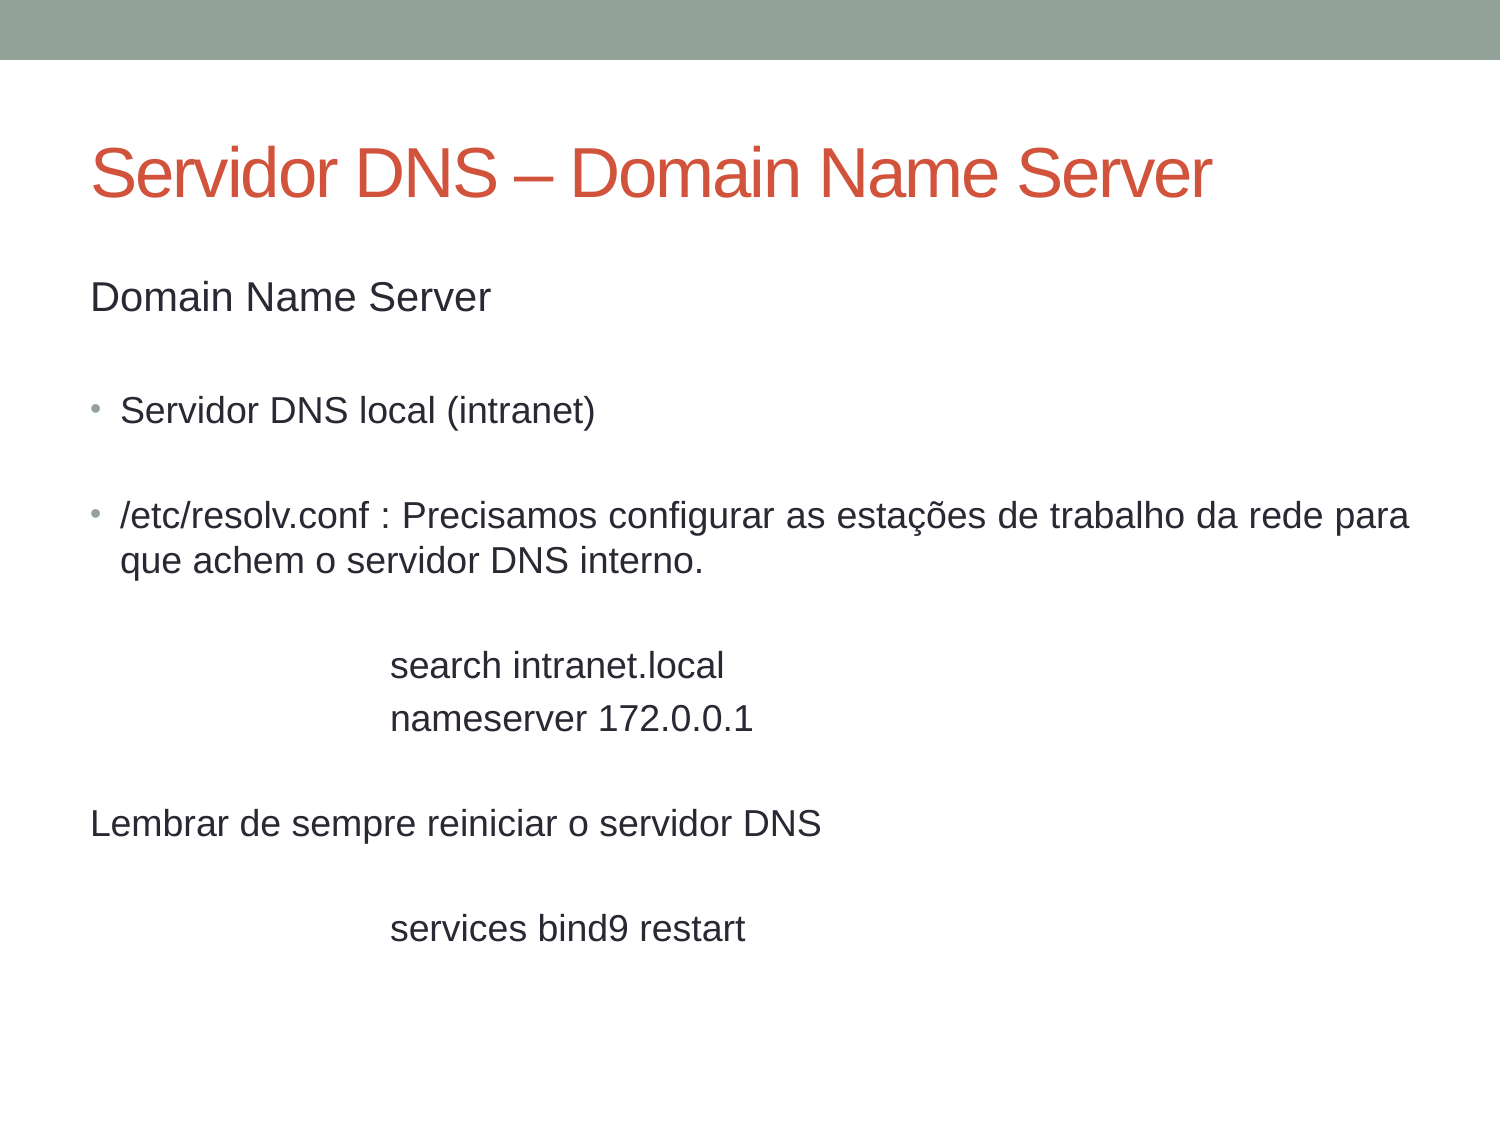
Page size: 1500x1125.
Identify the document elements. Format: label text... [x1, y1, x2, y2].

list Domain Name Server Servidor DNS local (intranet) /etc/resolv.conf : Precisamos configurar as estações de trabalho da rede para que achem o servidor DNS interno. search intranet.local nameserver 172.0.0.1 Lembrar de sempre reiniciar o servidor DNS services bind9 restart [75, 262, 1425, 1063]
title Servidor DNS – Domain Name Server [75, 87, 1425, 250]
